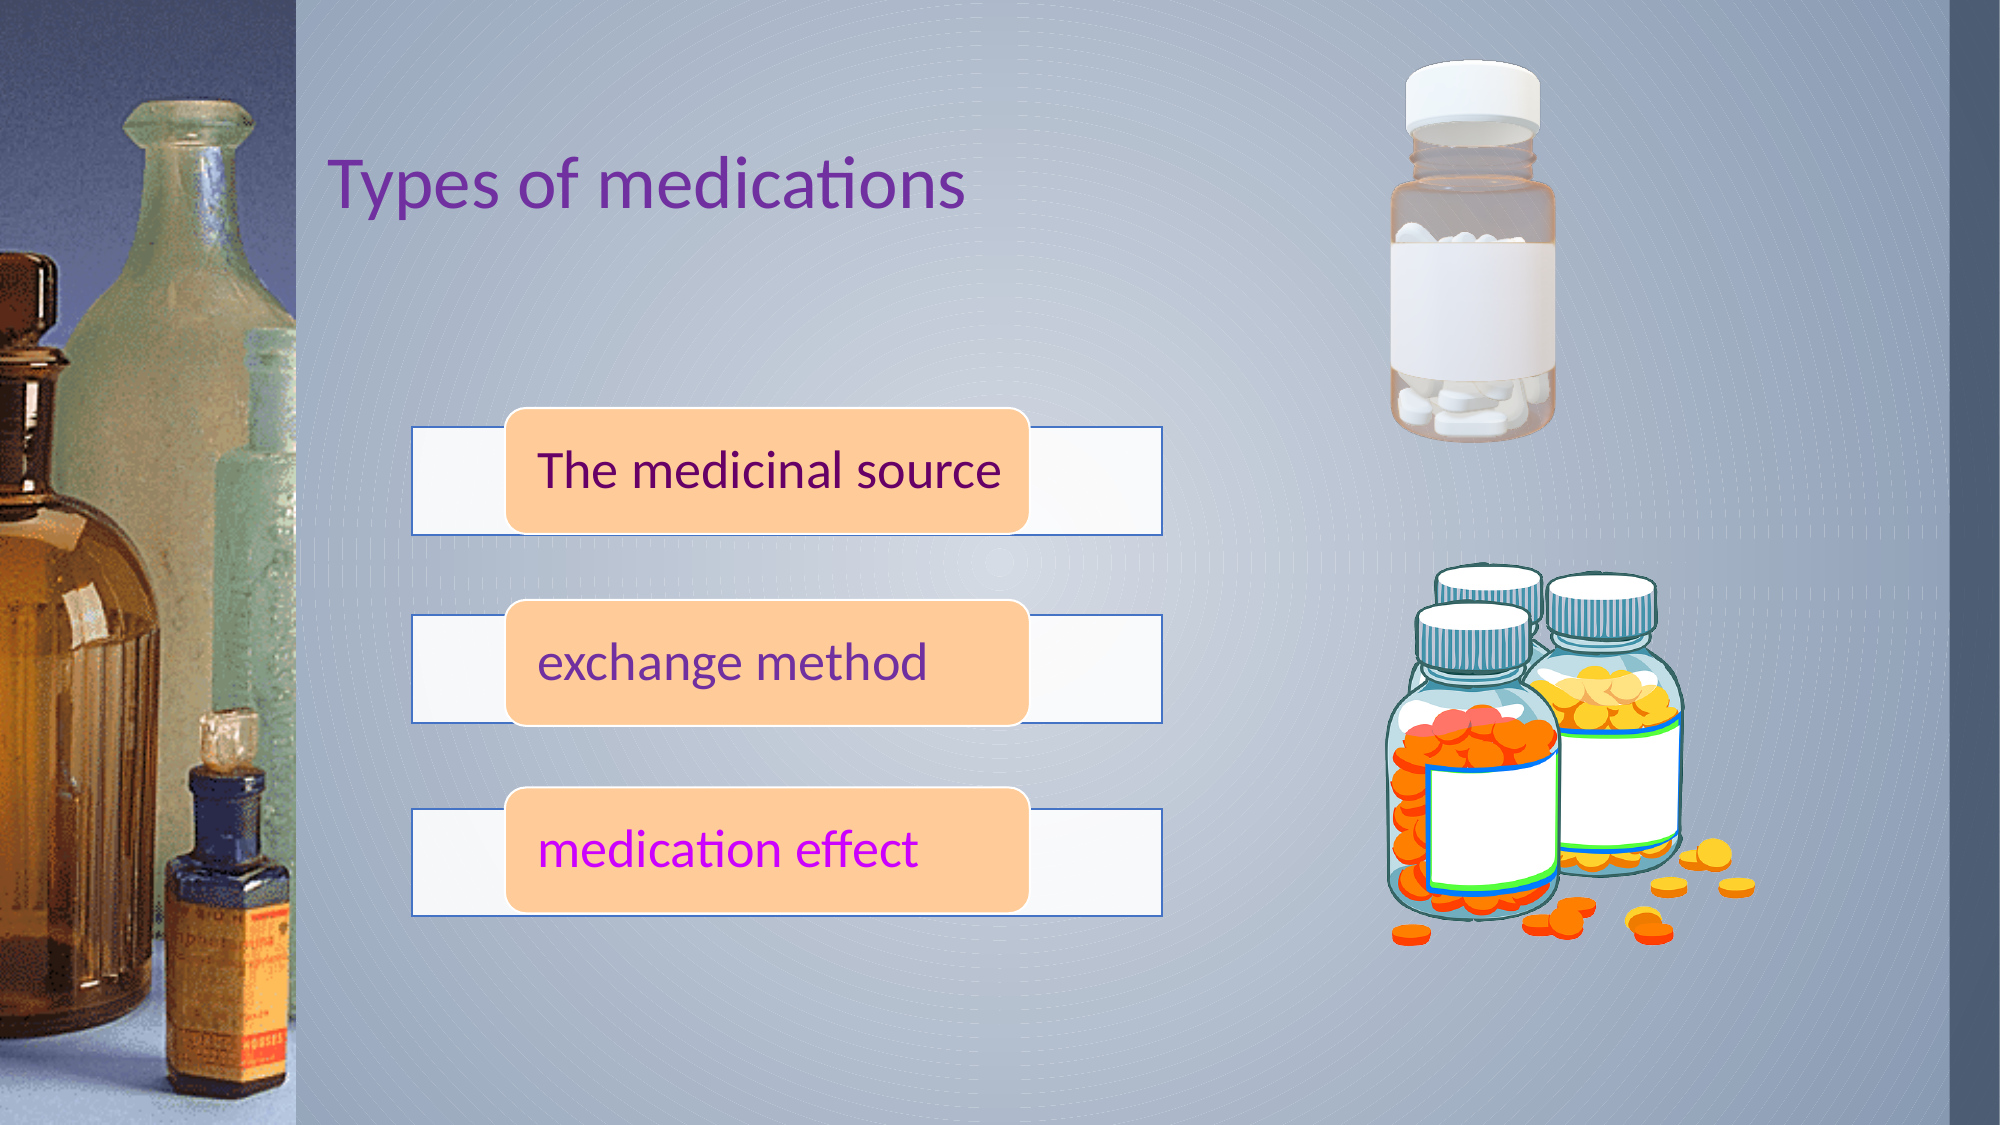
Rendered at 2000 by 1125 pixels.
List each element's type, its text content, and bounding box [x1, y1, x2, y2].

picture [1387, 49, 1559, 446]
picture [1385, 562, 1755, 946]
picture [0, 0, 296, 1125]
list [412, 262, 1163, 1013]
title Types of medications [312, 29, 1867, 233]
